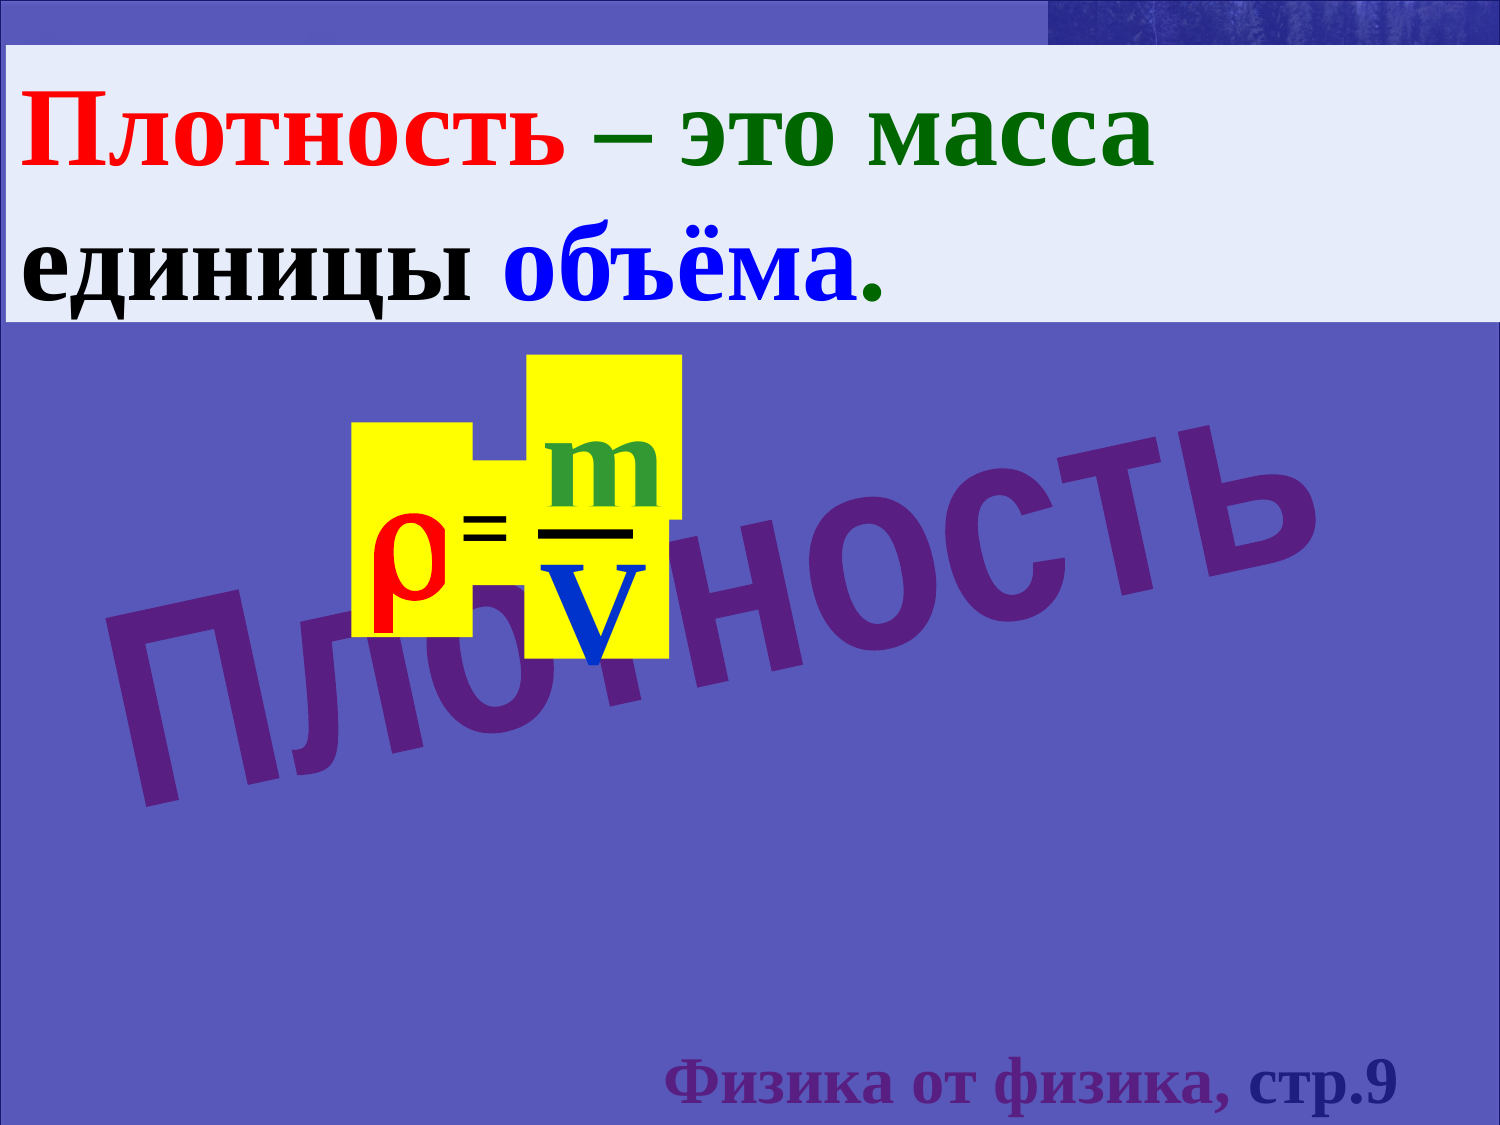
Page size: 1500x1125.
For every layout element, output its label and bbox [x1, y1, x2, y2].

text_box [0, 0, 1500, 1125]
